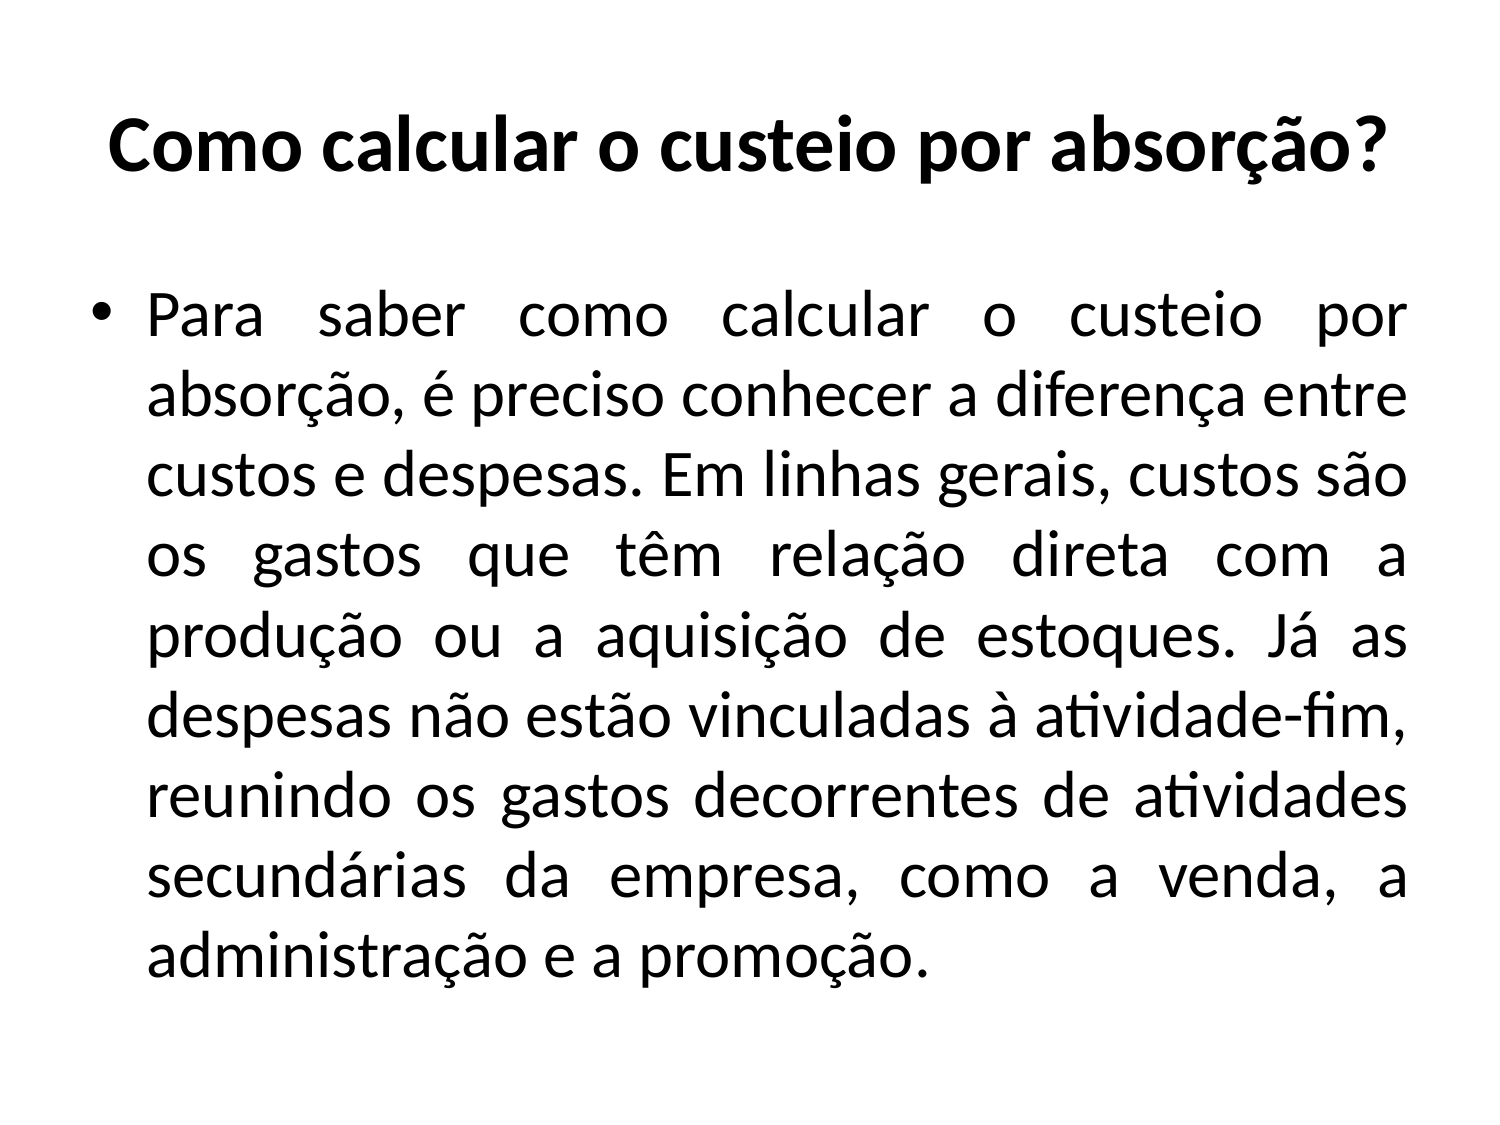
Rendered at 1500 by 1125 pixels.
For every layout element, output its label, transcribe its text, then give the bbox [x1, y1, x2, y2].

title Como calcular o custeio por absorção? [75, 45, 1425, 233]
list Para saber como calcular o custeio por absorção, é preciso conhecer a diferença entre custos e despesas. Em linhas gerais, custos são os gastos que têm relação direta com a produção ou a aquisição de estoques. Já as despesas não estão vinculadas à atividade-fim, reunindo os gastos decorrentes de atividades secundárias da empresa, como a venda, a administração e a promoção. [75, 262, 1425, 1005]
